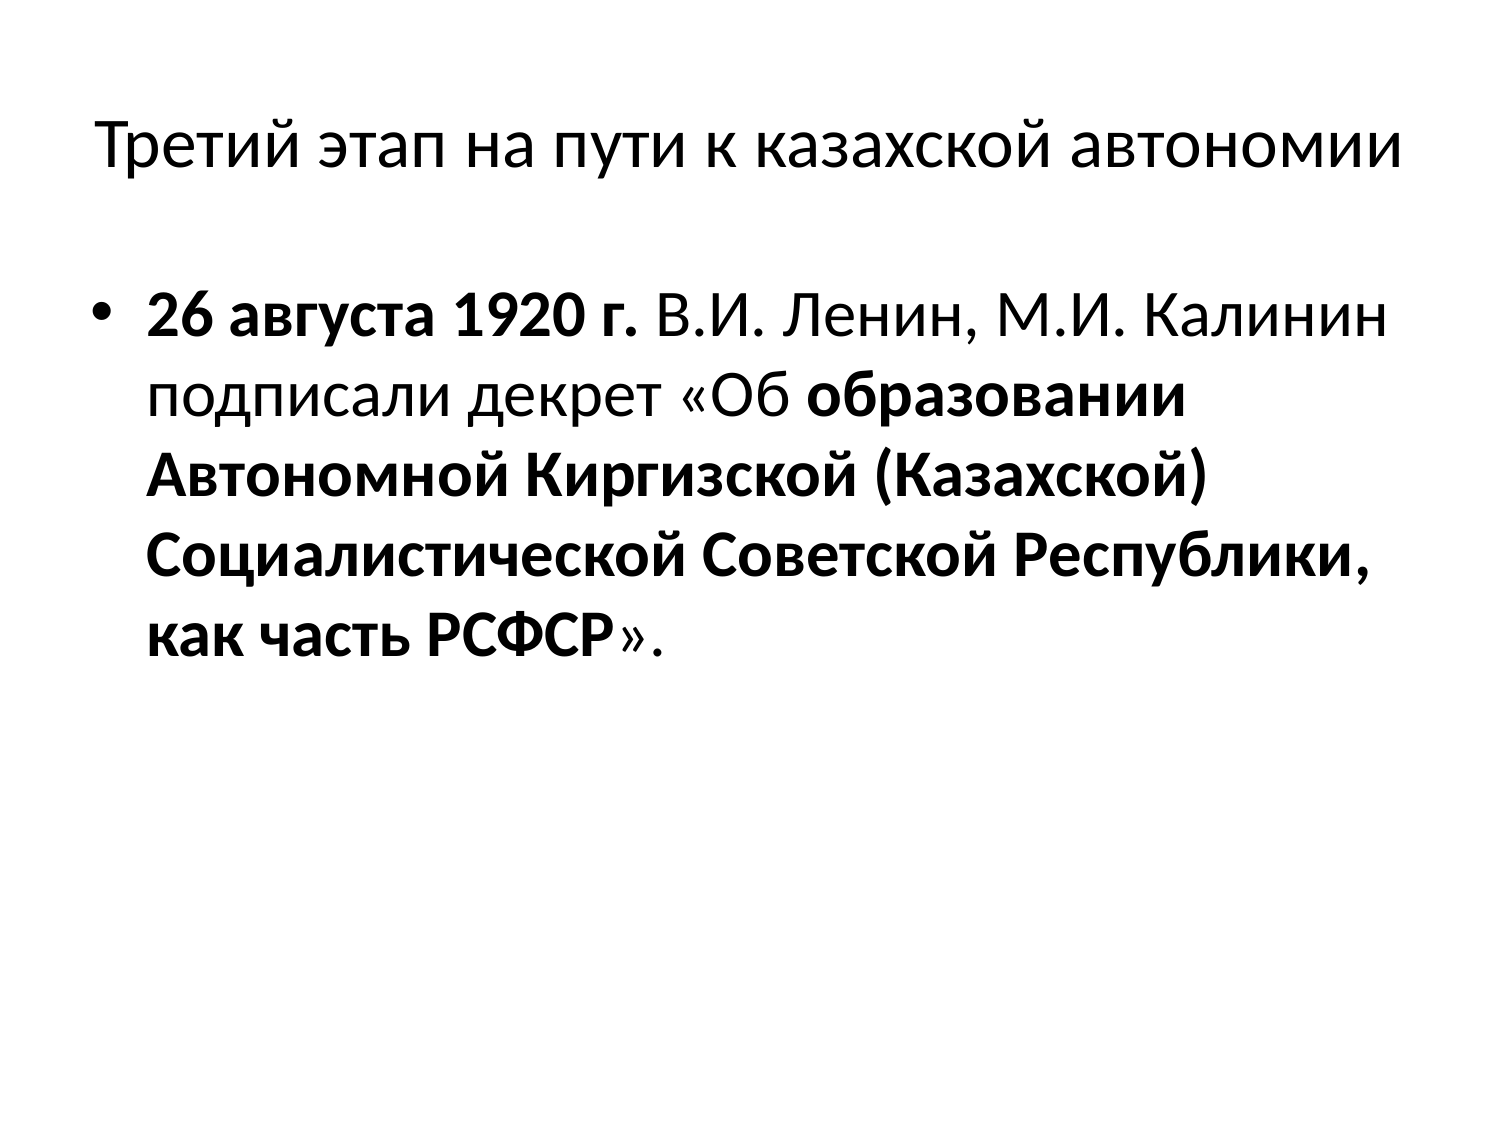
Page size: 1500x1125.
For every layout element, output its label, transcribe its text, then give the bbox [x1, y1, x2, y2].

title Третий этап на пути к казахской автономии [75, 45, 1425, 233]
list 26 августа 1920 г. В.И. Ленин, М.И. Калинин подписали декрет «Об образовании Автономной Киргизской (Казахской) Социалистической Советской Республики, как часть РСФСР». [75, 262, 1425, 1005]
